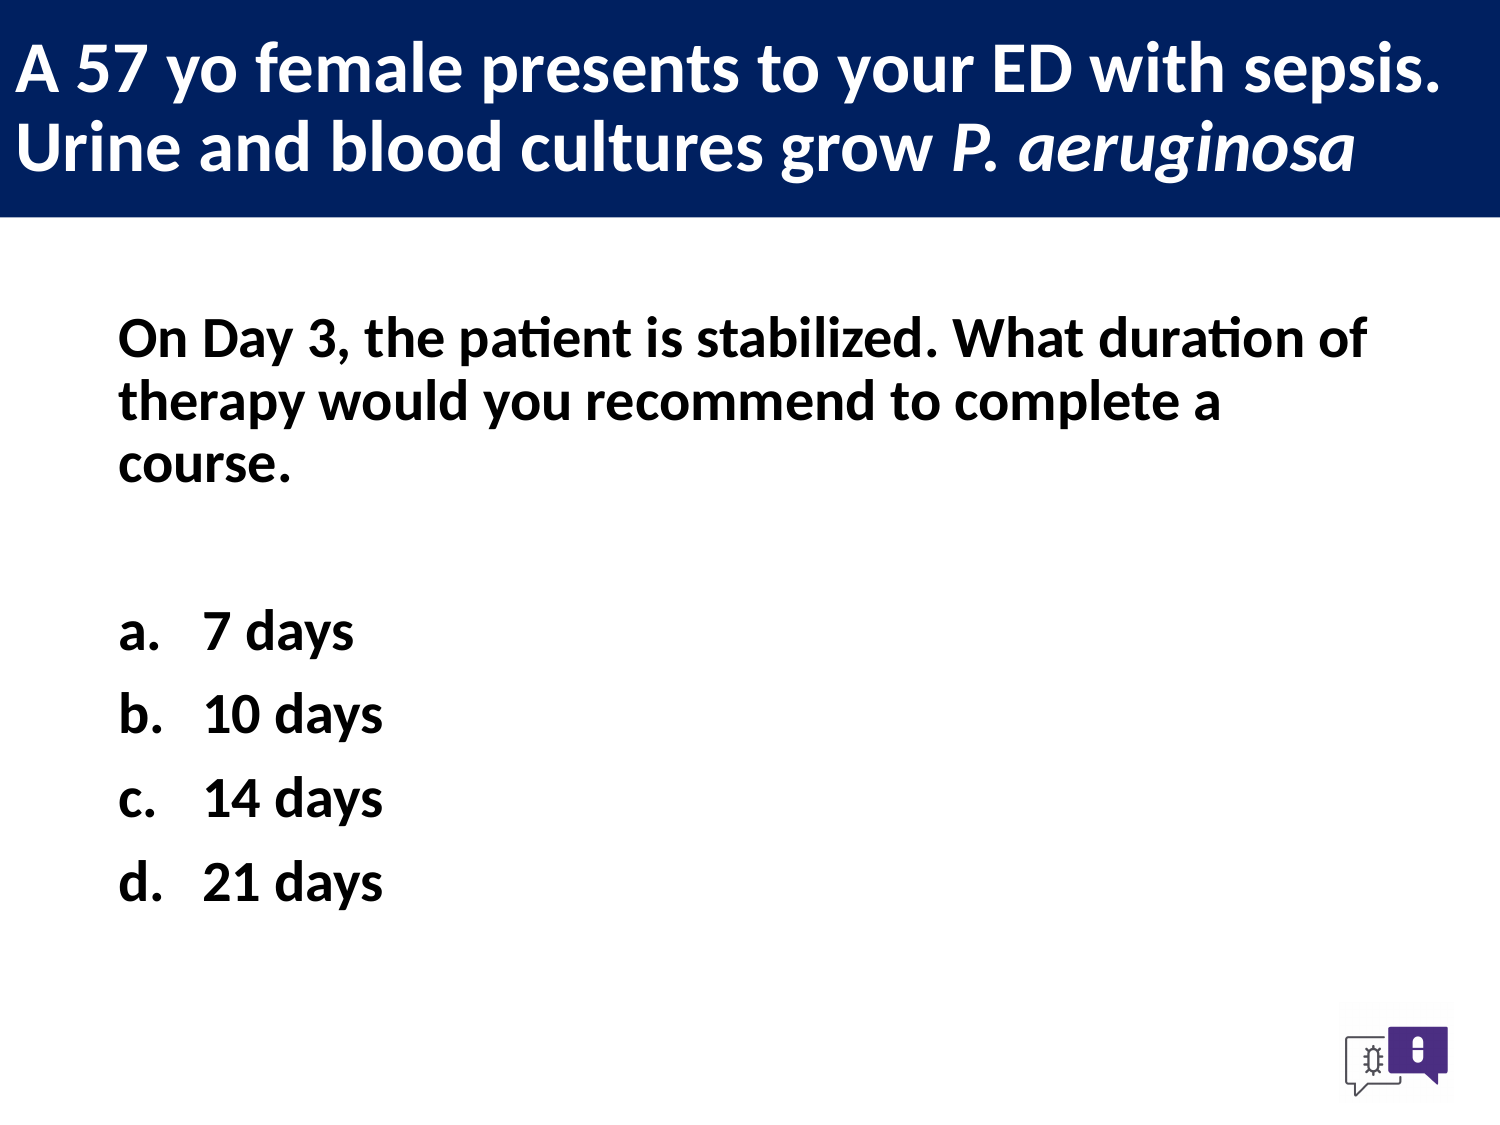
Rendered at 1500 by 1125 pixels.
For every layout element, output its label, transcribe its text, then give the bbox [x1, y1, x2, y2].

picture [1339, 1002, 1454, 1103]
list On Day 3, the patient is stabilized. What duration of therapy would you recommend to complete a course. 7 days 10 days 14 days 21 days [103, 299, 1397, 1014]
title A 57 yo female presents to your ED with sepsis. Urine and blood cultures grow P. aeruginosa [0, 0, 1500, 218]
